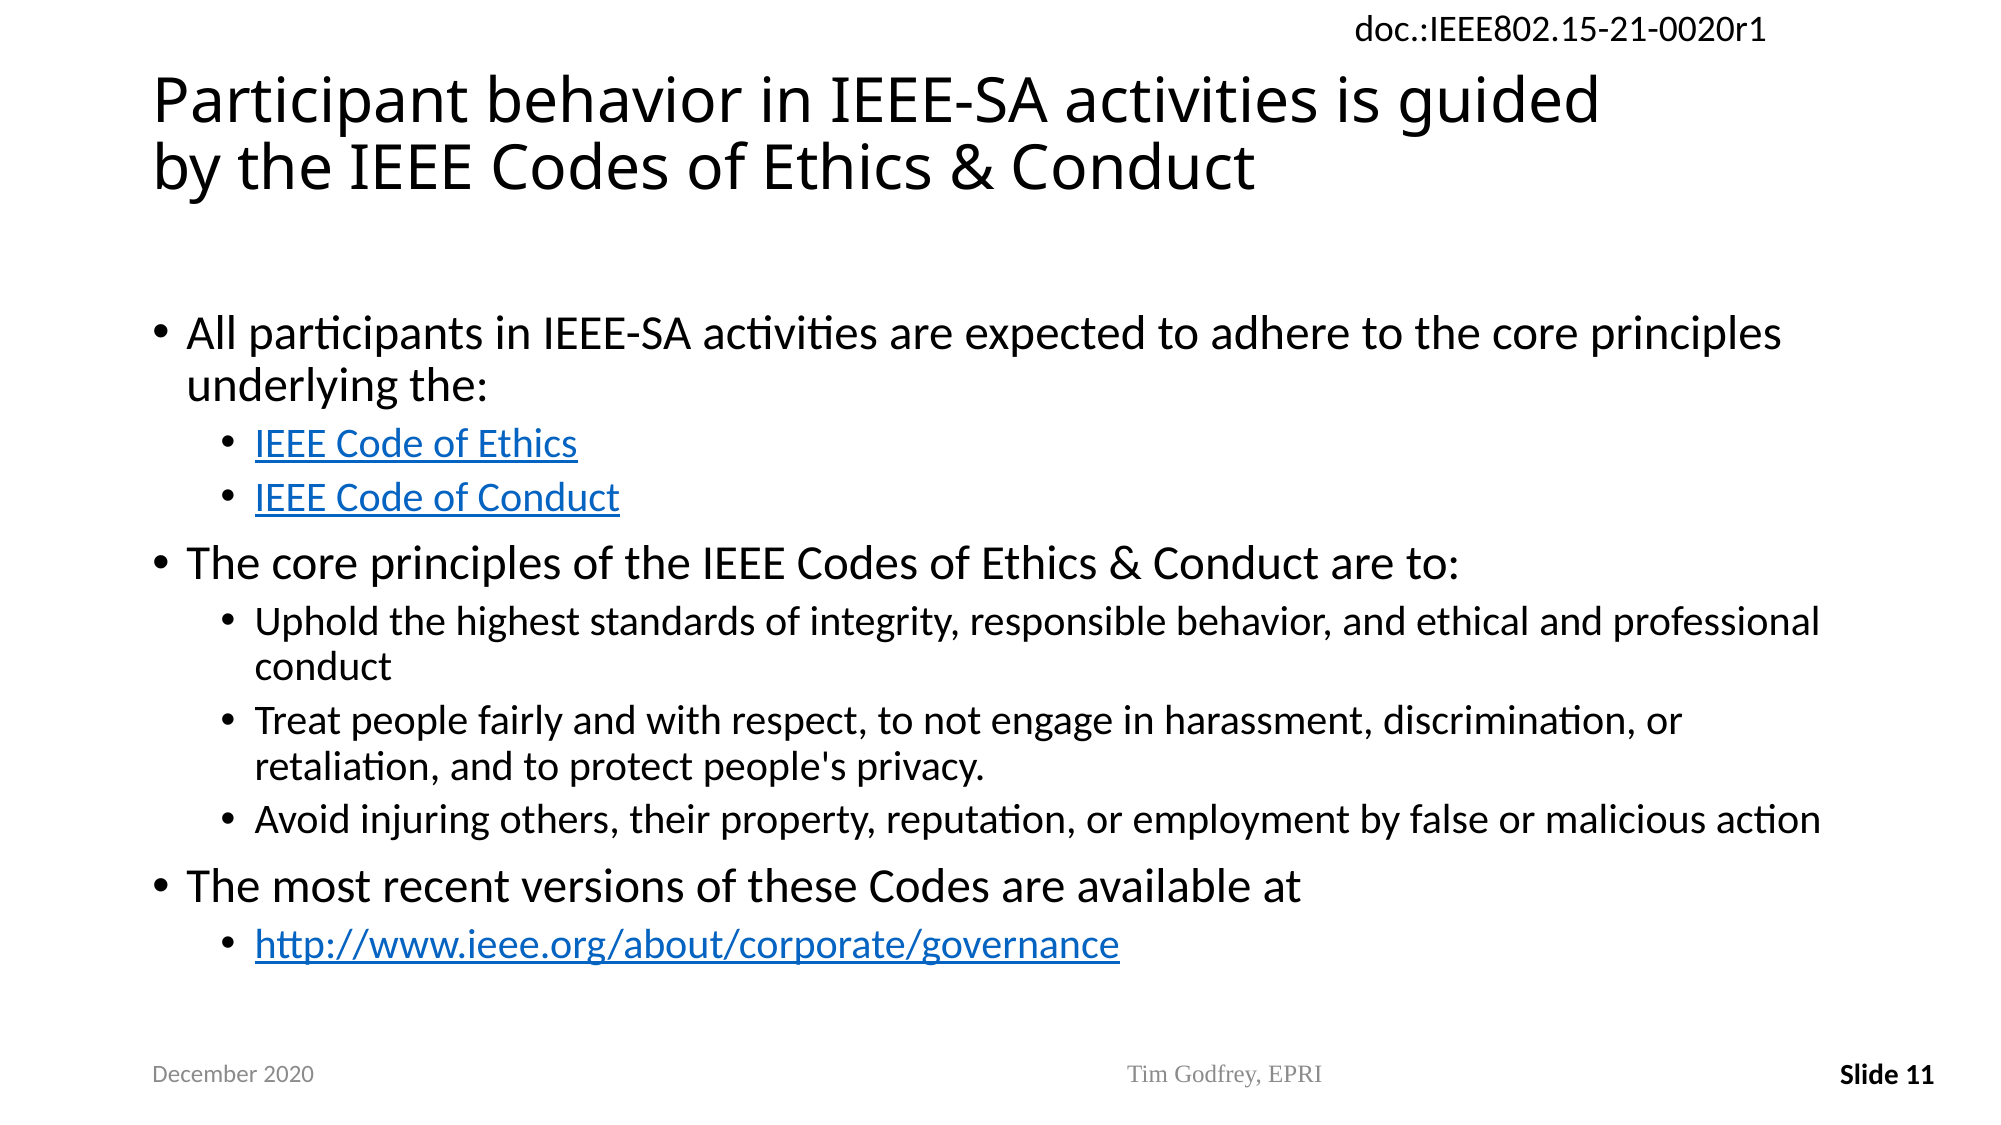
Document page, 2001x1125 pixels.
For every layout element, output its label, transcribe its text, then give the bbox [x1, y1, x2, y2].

list All participants in IEEE-SA activities are expected to adhere to the core principles underlying the: IEEE Code of Ethics IEEE Code of Conduct The core principles of the IEEE Codes of Ethics & Conduct are to: Uphold the highest standards of integrity, responsible behavior, and ethical and professional conduct Treat people fairly and with respect, to not engage in harassment, discrimination, or retaliation, and to protect people's privacy. Avoid injuring others, their property, reputation, or employment by false or malicious action The most recent versions of these Codes are available at http://www.ieee.org/about/corporate/governance [137, 299, 1863, 1014]
slide_number Slide 11 [1462, 1042, 1950, 1103]
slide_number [137, 1042, 588, 1103]
title Participant behavior in IEEE-SA activities is guided by the IEEE Codes of Ethics & Conduct [137, 59, 1863, 213]
footer Tim Godfrey, EPRI [662, 1042, 1338, 1103]
